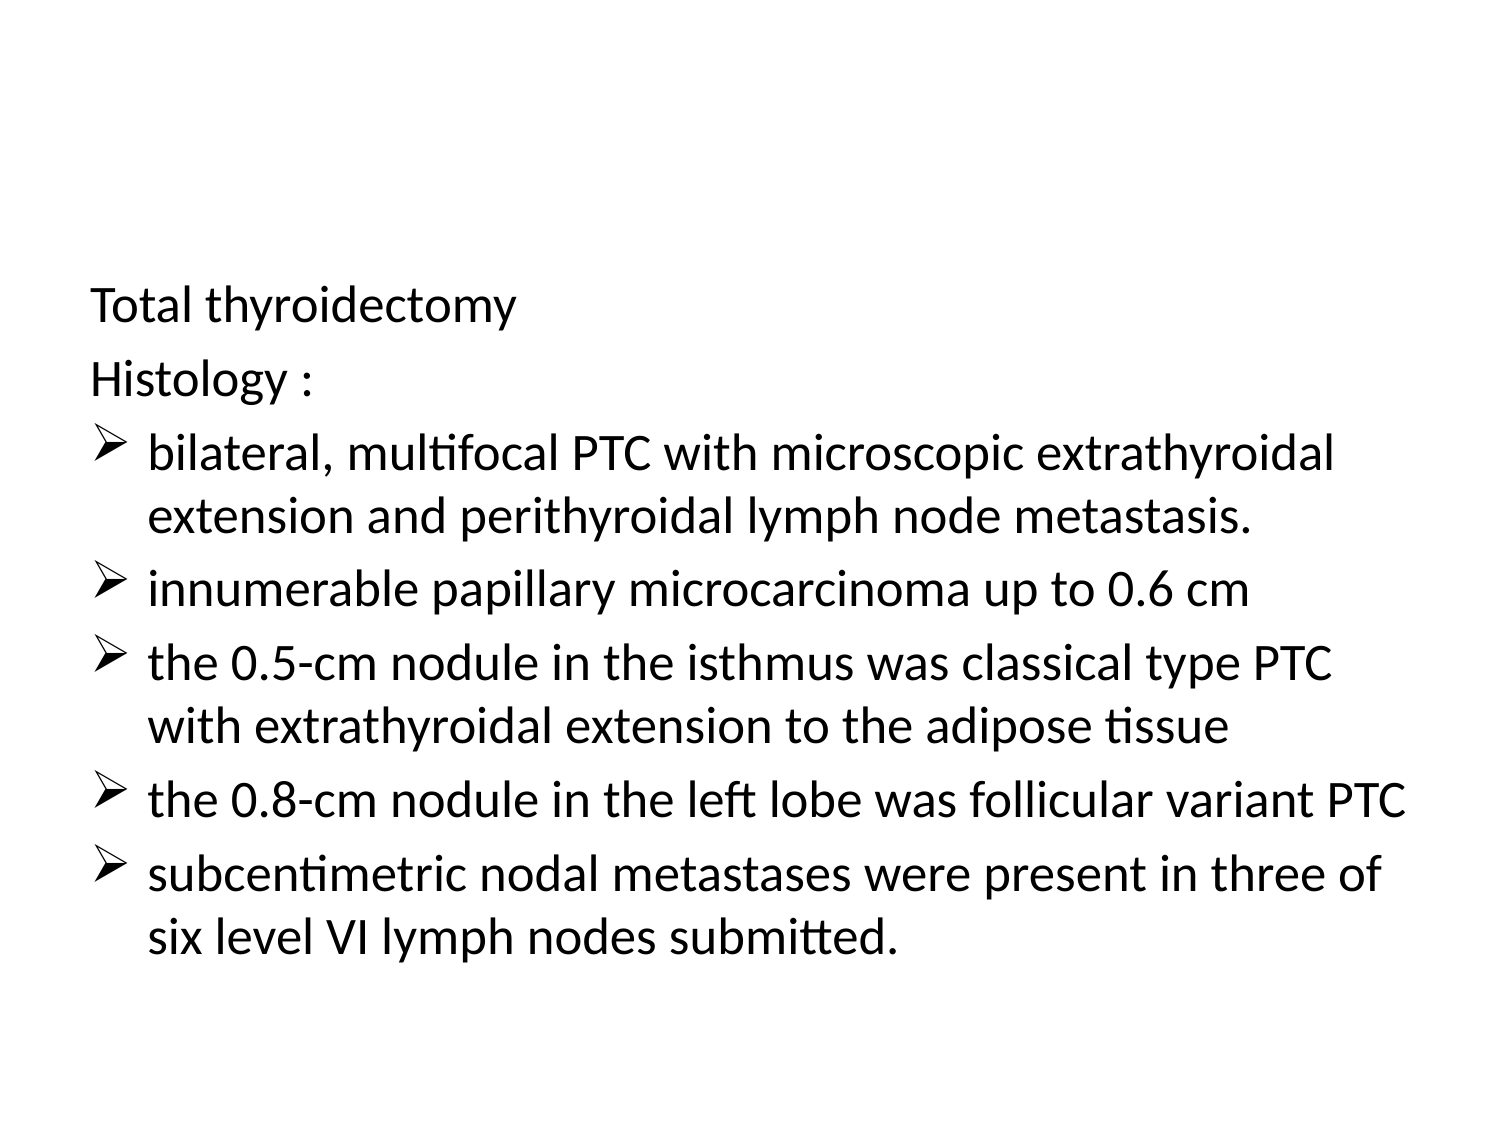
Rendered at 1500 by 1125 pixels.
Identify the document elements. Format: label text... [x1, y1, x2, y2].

list Total thyroidectomy Histology : bilateral, multifocal PTC with microscopic extrathyroidal extension and perithyroidal lymph node metastasis. innumerable papillary microcarcinoma up to 0.6 cm the 0.5-cm nodule in the isthmus was classical type PTC with extrathyroidal extension to the adipose tissue the 0.8-cm nodule in the left lobe was follicular variant PTC subcentimetric nodal metastases were present in three of six level VI lymph nodes submitted. [75, 262, 1425, 1005]
